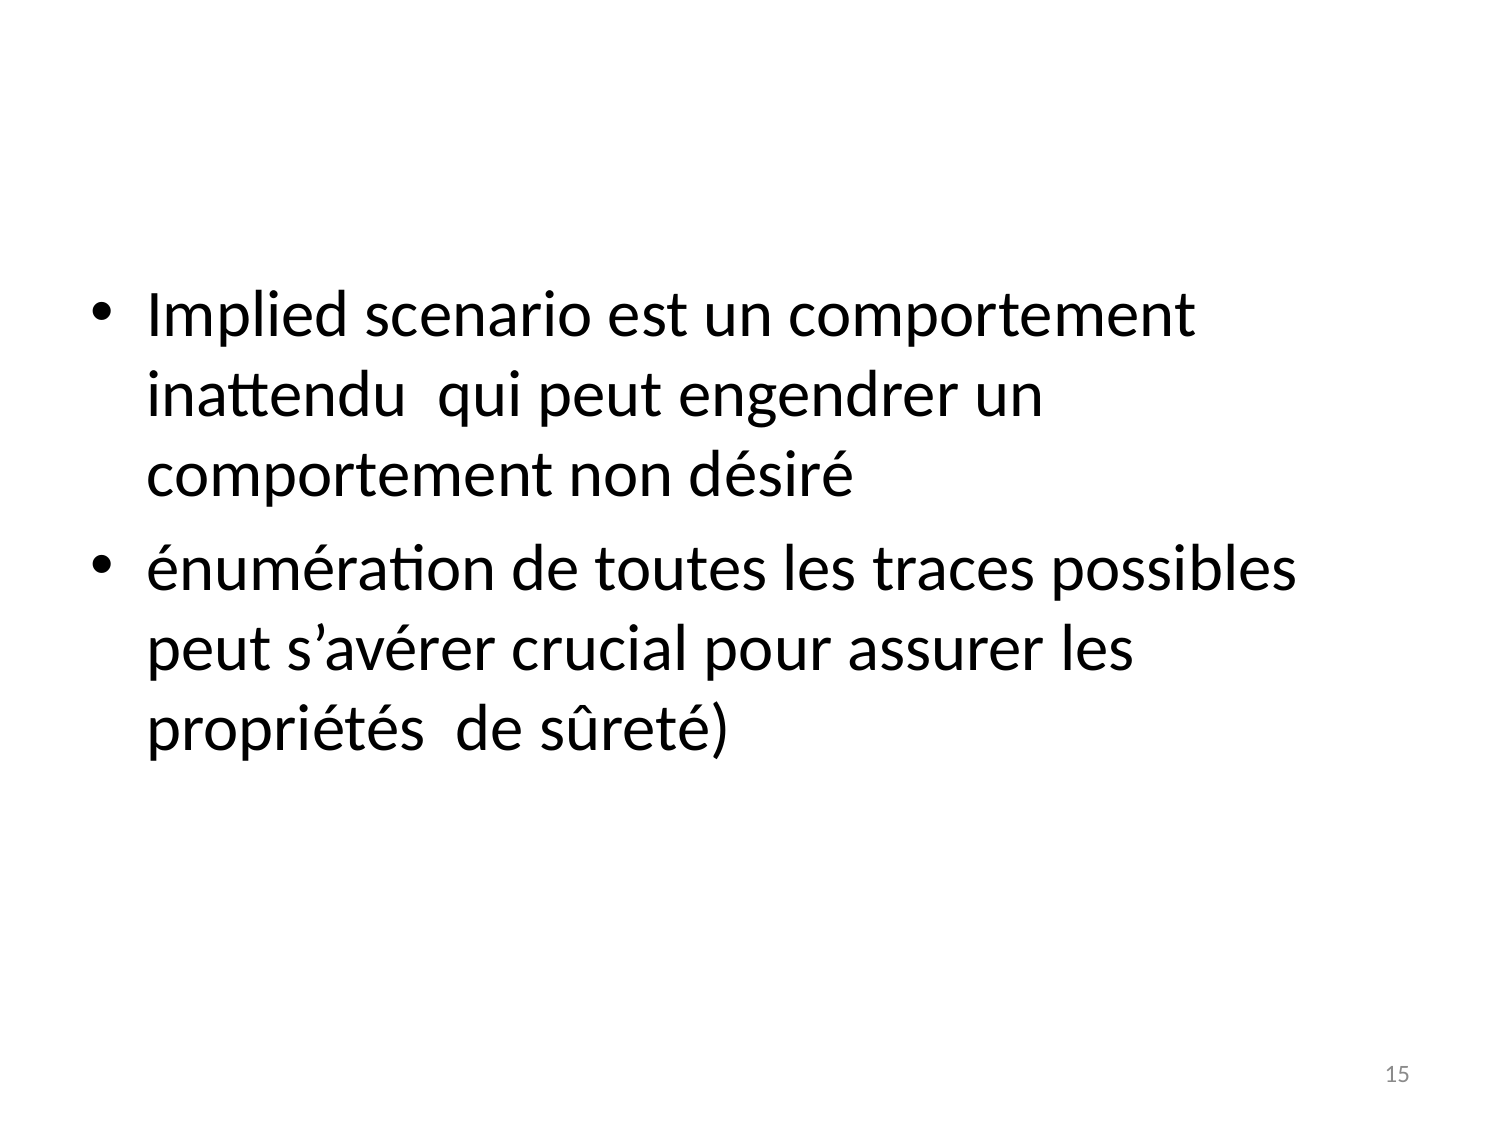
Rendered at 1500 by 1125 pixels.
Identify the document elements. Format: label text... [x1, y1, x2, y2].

slide_number 15 [1074, 1042, 1425, 1103]
list Implied scenario est un comportement inattendu qui peut engendrer un comportement non désiré énumération de toutes les traces possibles peut s’avérer crucial pour assurer les propriétés de sûreté) [75, 262, 1425, 1005]
